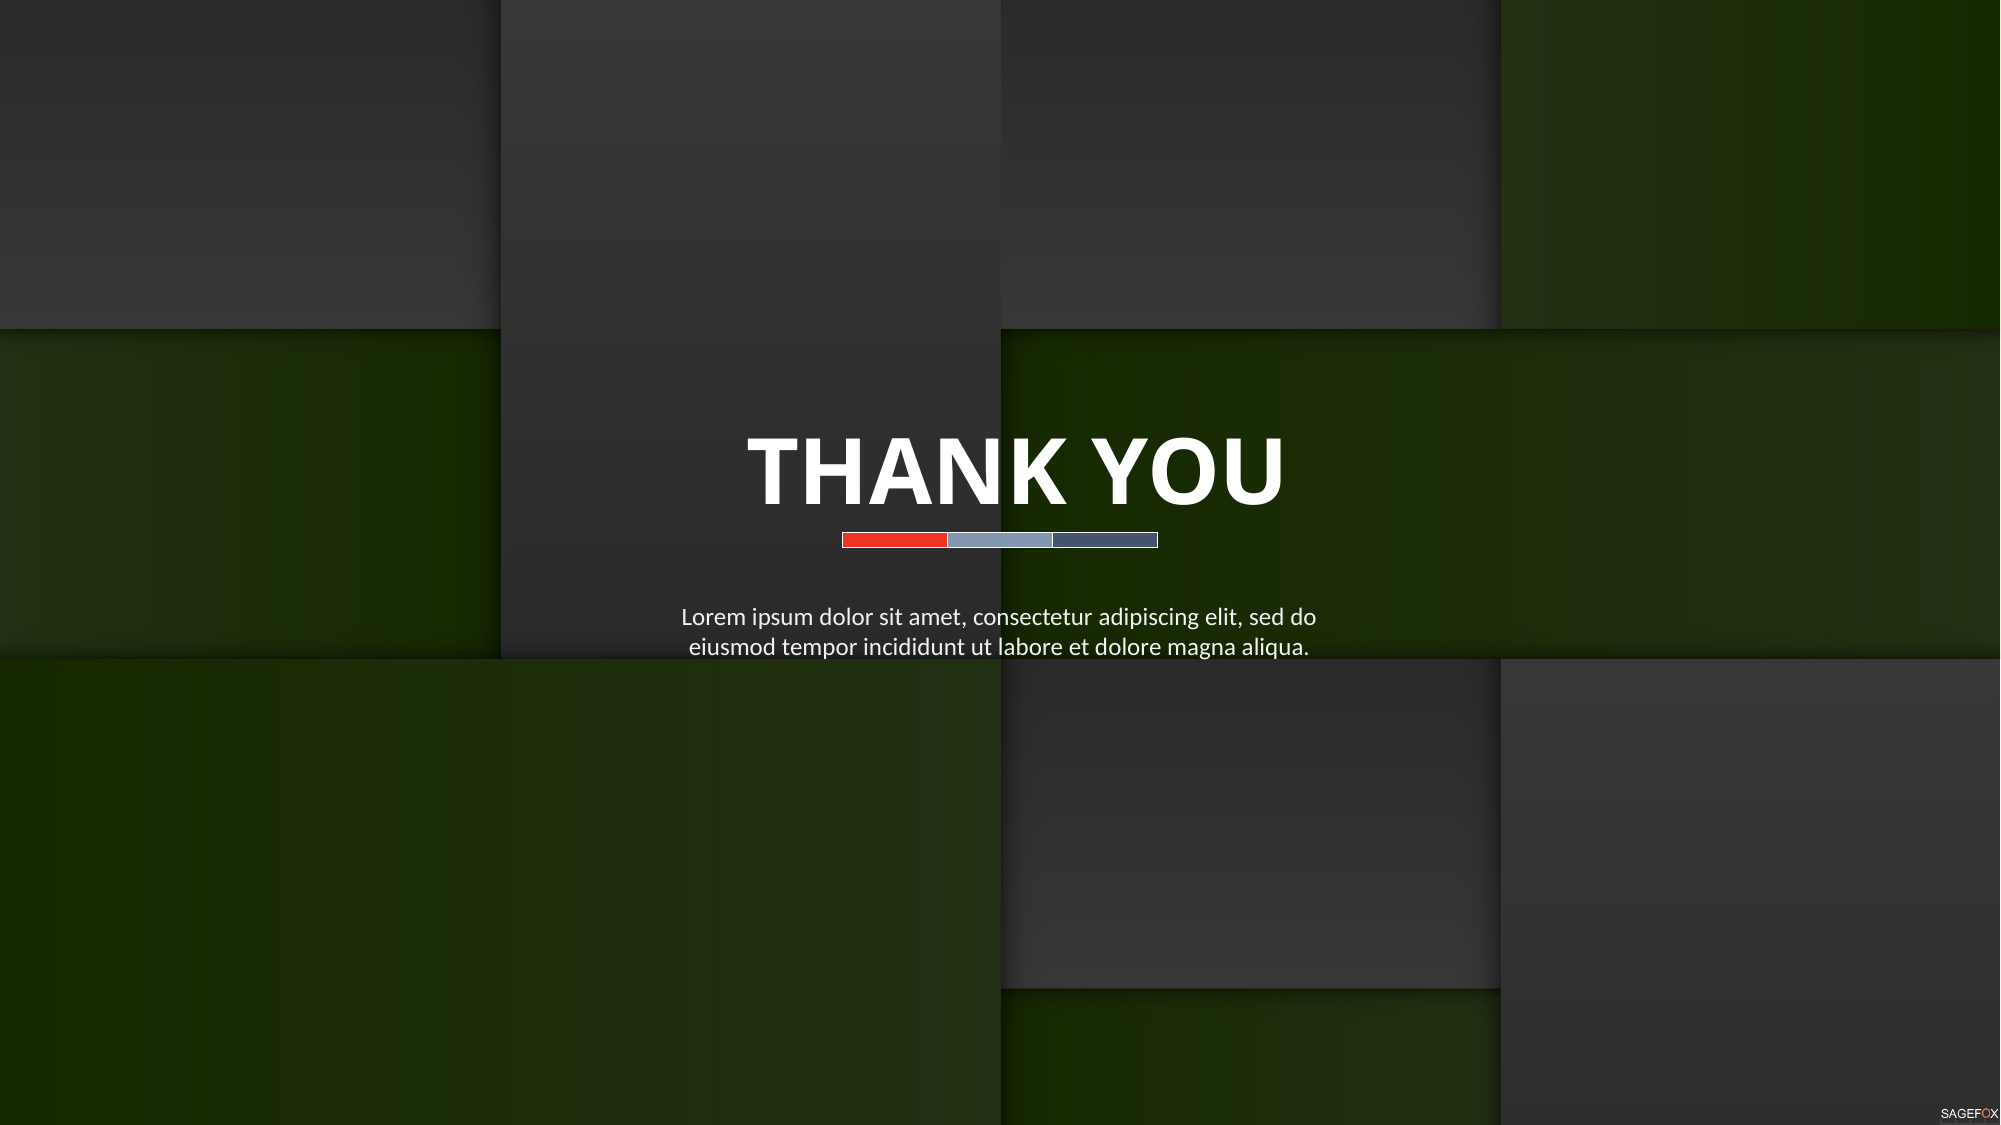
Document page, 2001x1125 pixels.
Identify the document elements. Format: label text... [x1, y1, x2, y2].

text_box Lorem ipsum dolor sit amet, consectetur adipiscing elit, sed do eiusmod tempor incididunt ut labore et dolore magna aliqua. [660, 593, 1340, 668]
text_box THANK YOU [565, 405, 1470, 531]
picture [0, 0, 2001, 1125]
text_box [842, 532, 1158, 548]
